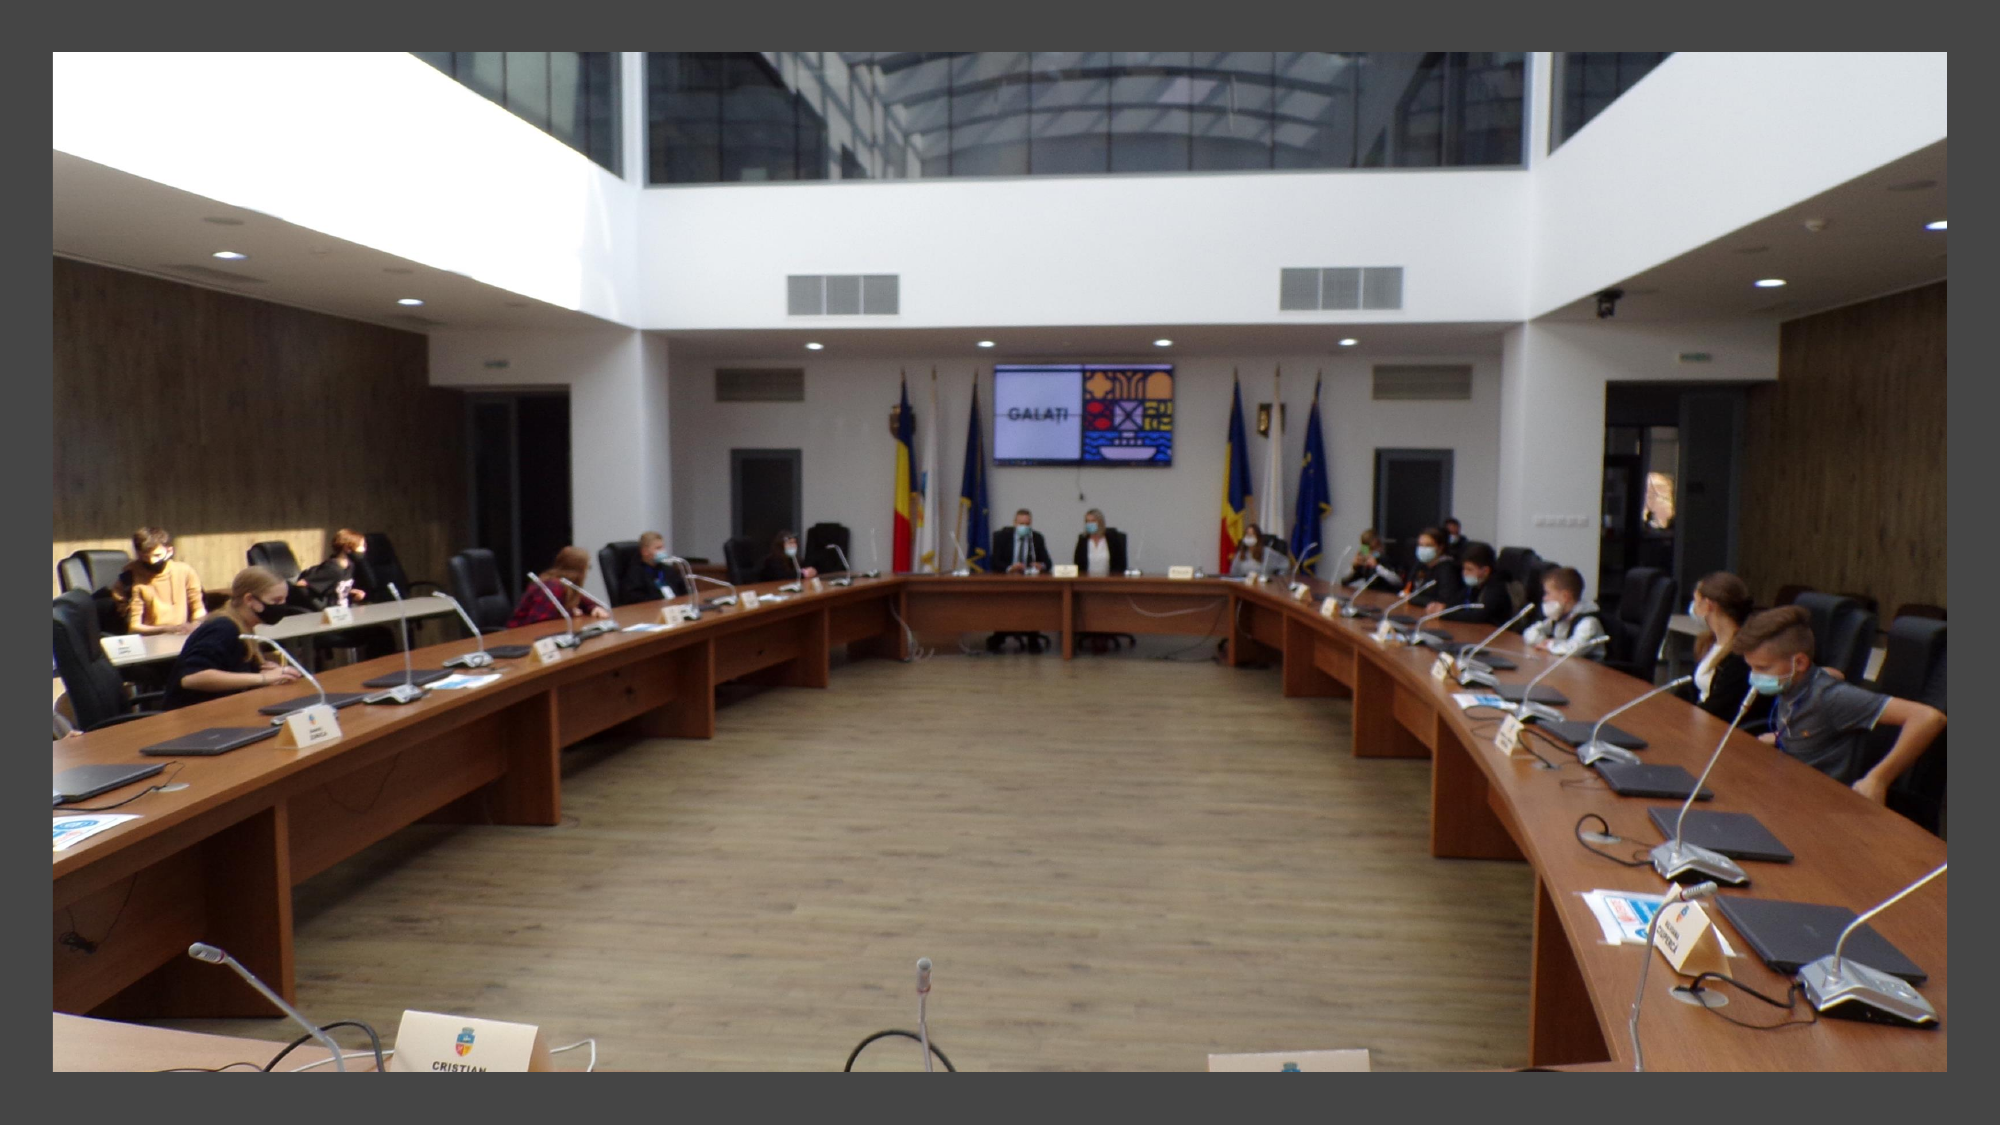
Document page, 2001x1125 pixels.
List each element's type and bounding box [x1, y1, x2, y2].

picture [52, 52, 1948, 1073]
